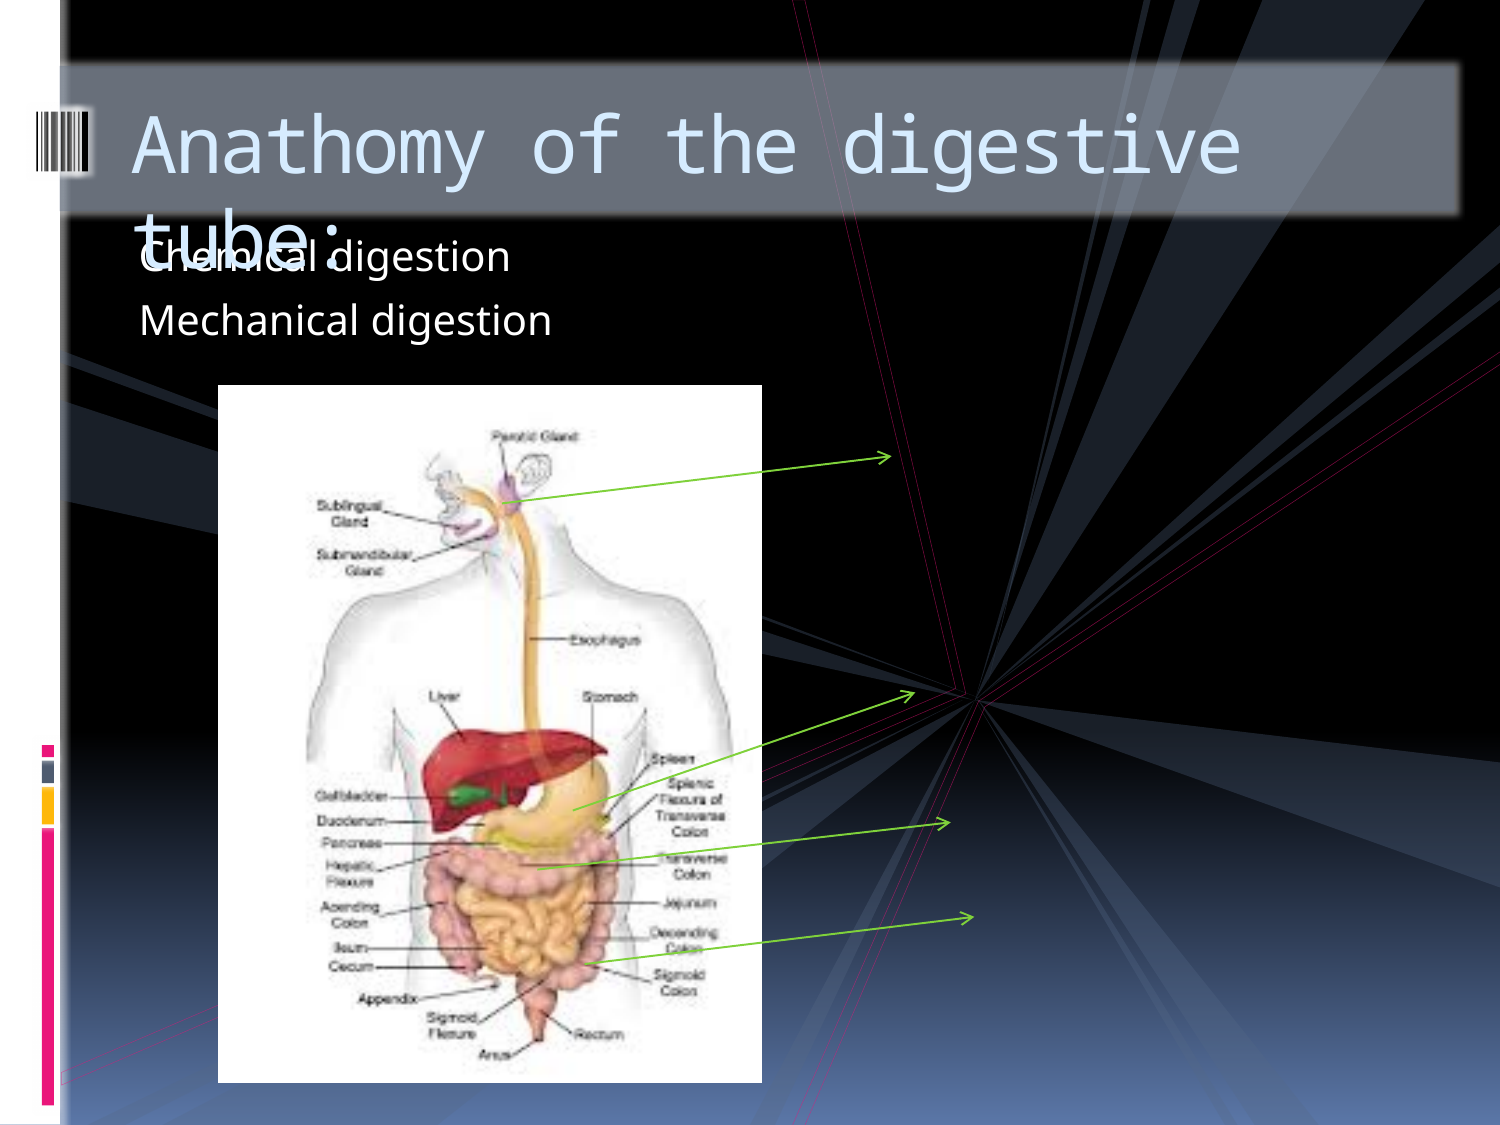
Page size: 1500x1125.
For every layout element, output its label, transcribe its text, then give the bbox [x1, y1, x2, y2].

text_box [572, 691, 916, 811]
list Chemical digestion Mechanical digestion [115, 221, 1054, 383]
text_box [584, 916, 975, 965]
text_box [501, 455, 893, 504]
picture [217, 384, 763, 1083]
title Anathomy of the digestive tube: [115, 83, 1454, 212]
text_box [536, 821, 952, 870]
